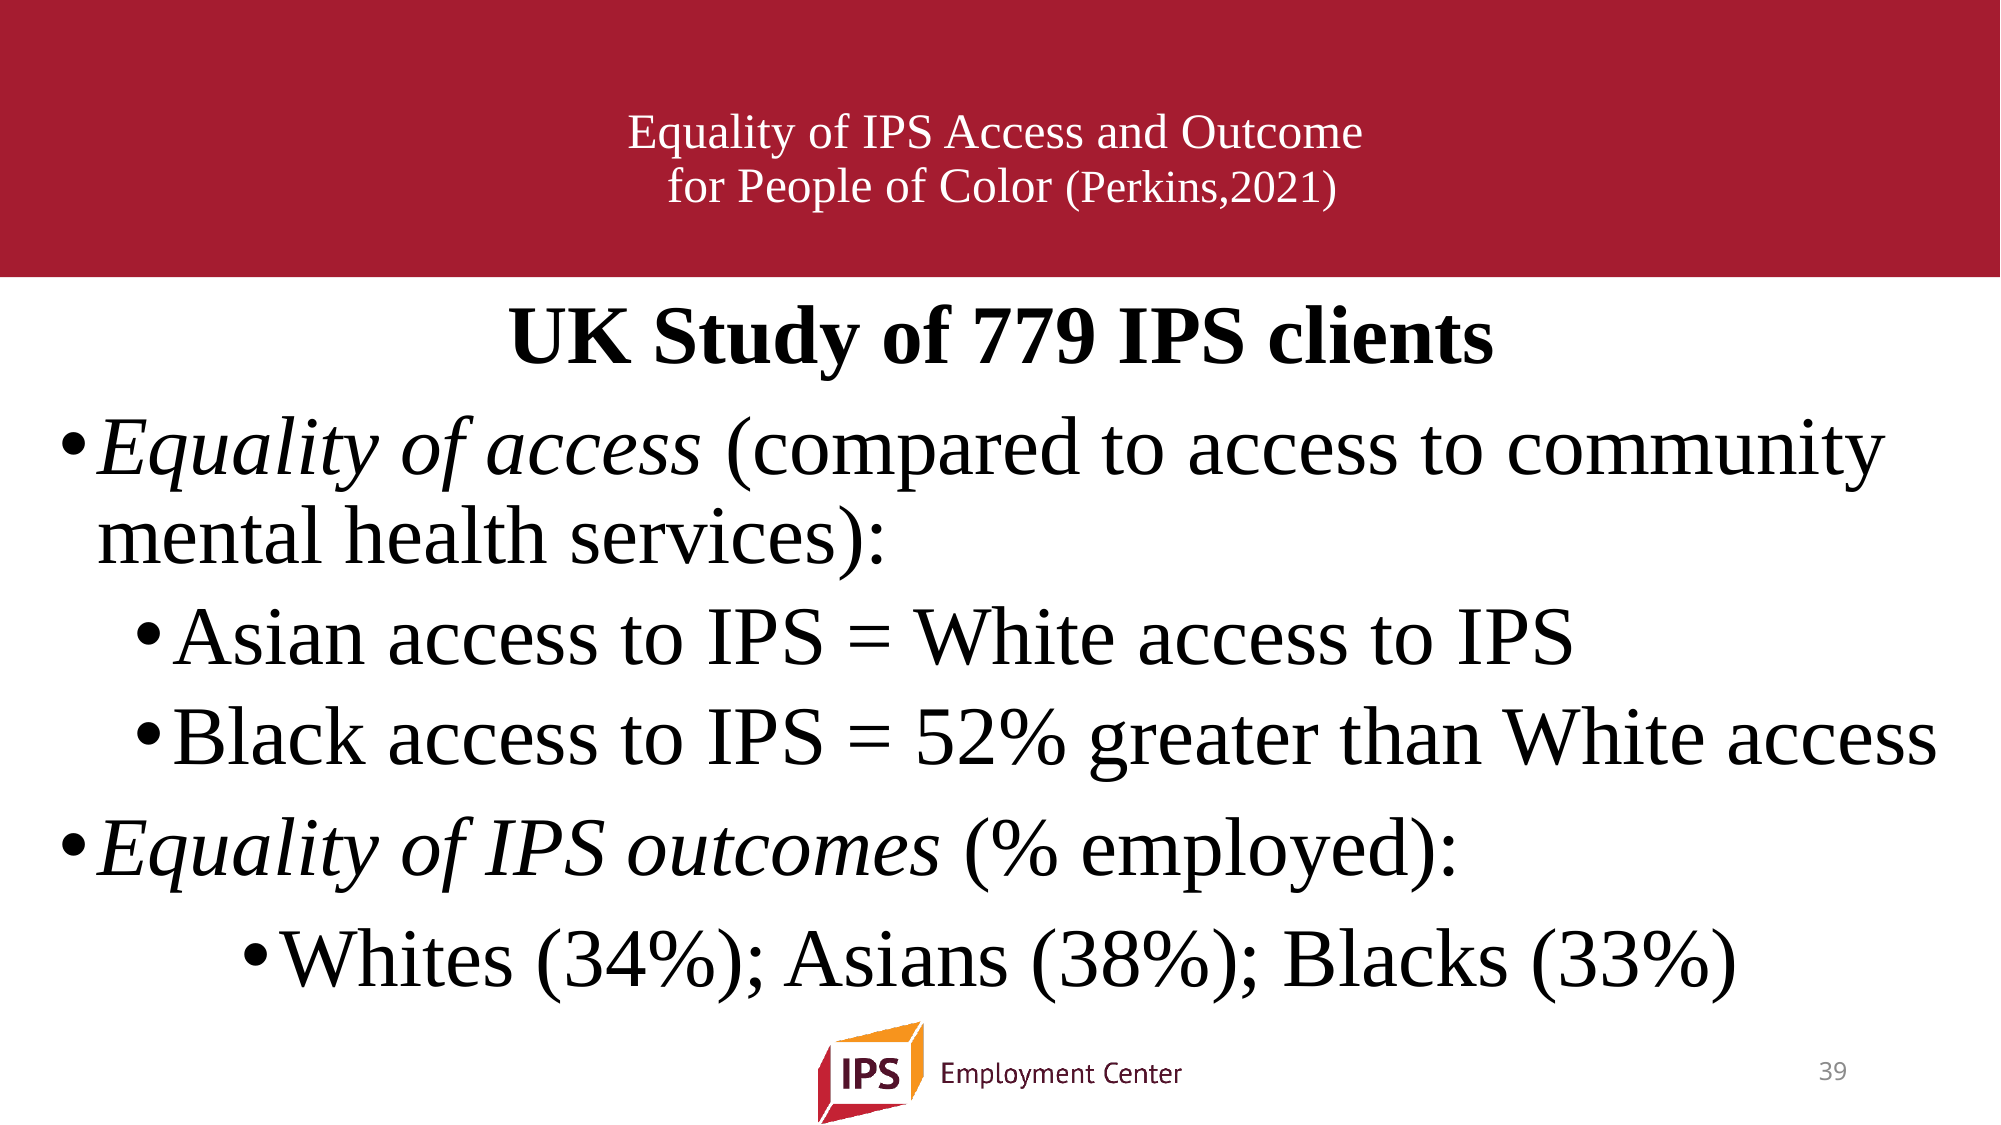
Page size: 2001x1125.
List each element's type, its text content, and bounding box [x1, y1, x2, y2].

picture [818, 1103, 1182, 1124]
title Equality of IPS Access and Outcome for People of Color (Perkins,2021) [0, 96, 2000, 290]
list UK Study of 779 IPS clients Equality of access (compared to access to community mental health services): Asian access to IPS = White access to IPS Black access to IPS = 52% greater than White access Equality of IPS outcomes (% employed): Whites (34%); Asians (38%); Blacks (33%) [44, 283, 1958, 1103]
slide_number 39 [1412, 1042, 1863, 1103]
